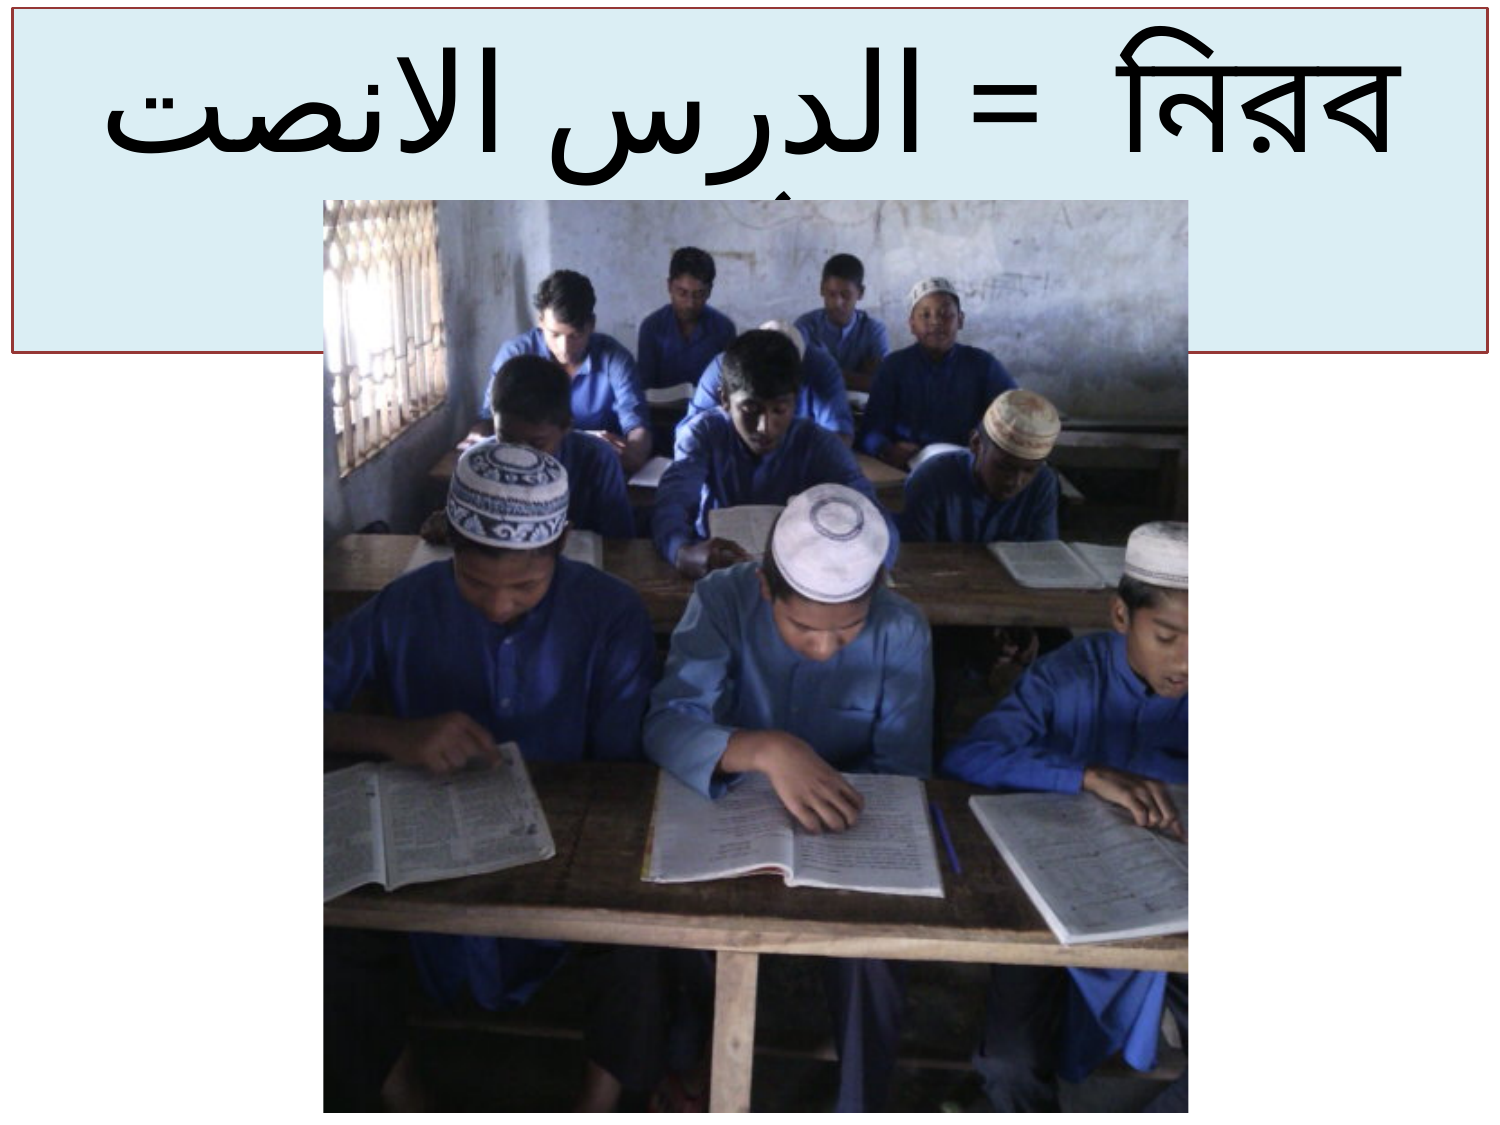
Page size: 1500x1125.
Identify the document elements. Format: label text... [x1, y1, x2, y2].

text_box الدرس الانصت = নিরব পাঠ [12, 7, 1488, 353]
picture [322, 199, 1189, 1113]
